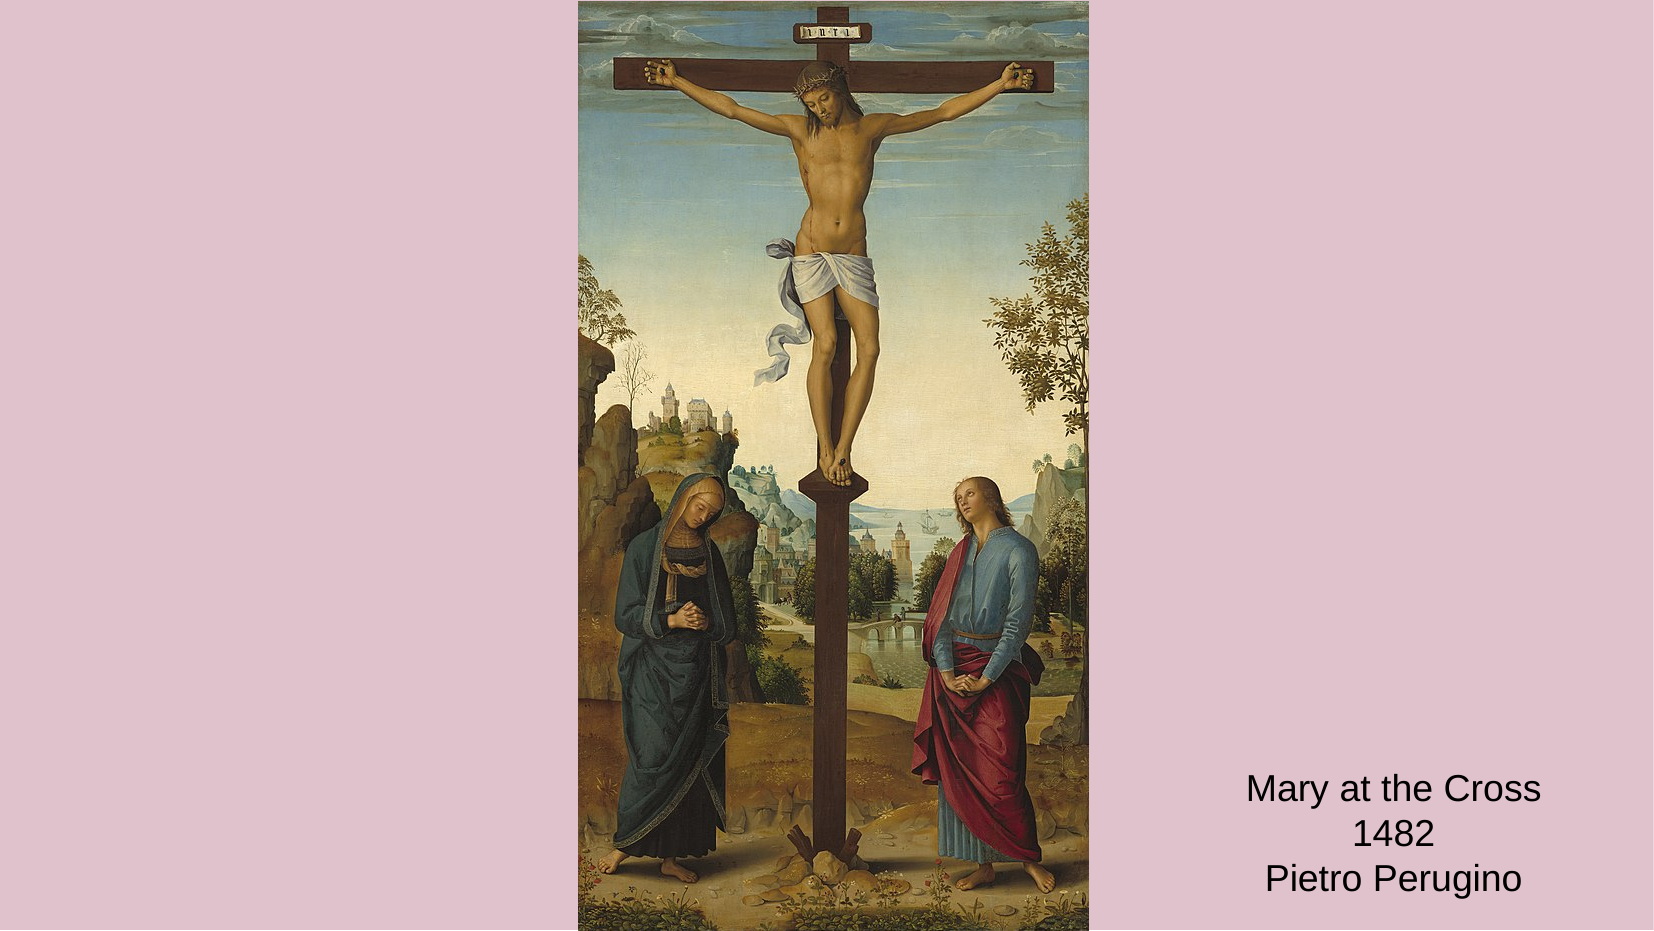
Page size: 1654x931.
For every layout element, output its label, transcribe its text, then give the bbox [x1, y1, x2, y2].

picture [577, 1, 1089, 931]
text_box Mary at the Cross 1482 Pietro Perugino [1230, 756, 1557, 907]
